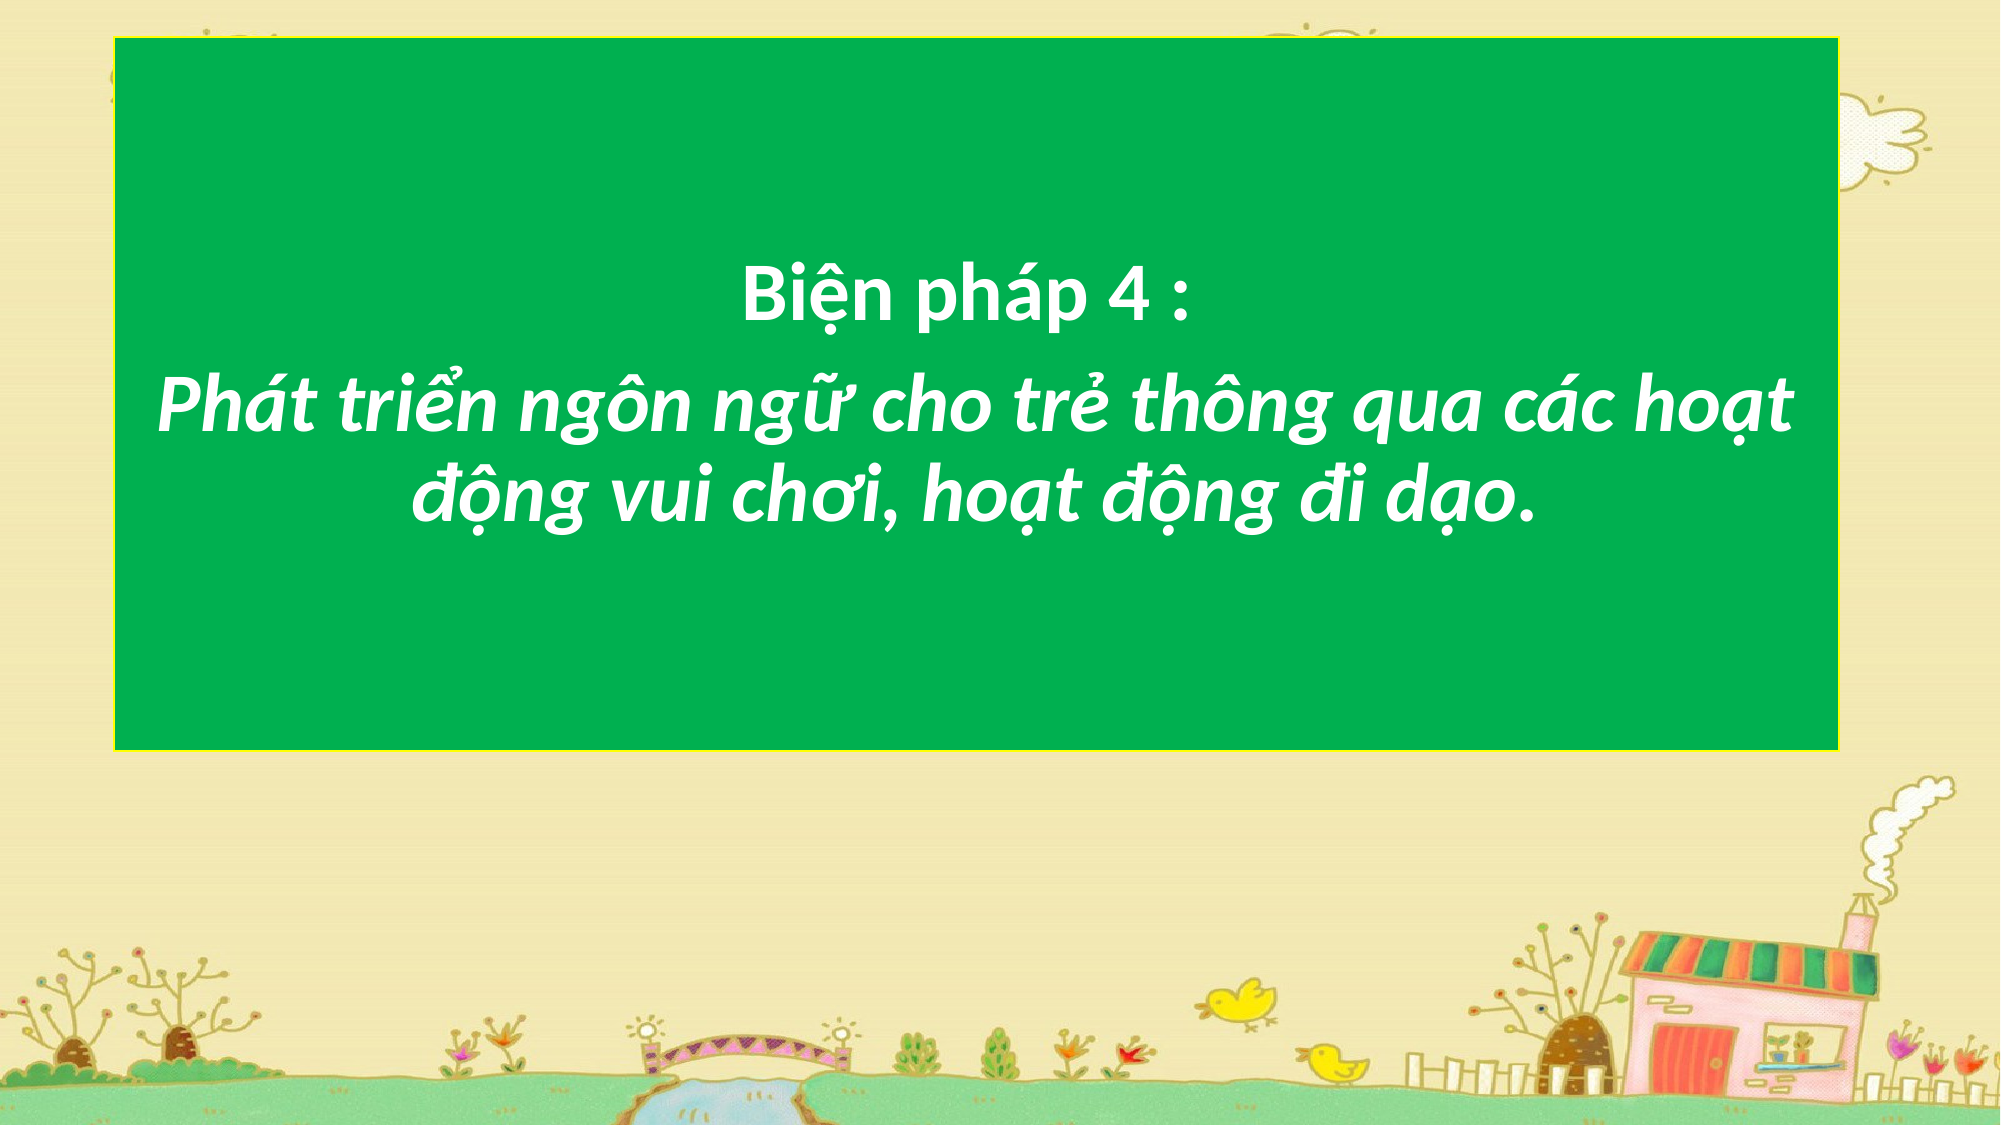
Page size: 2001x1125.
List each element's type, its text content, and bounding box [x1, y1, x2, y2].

picture [0, 0, 2001, 1125]
list Biện pháp 4 : Phát triển ngôn ngữ cho trẻ thông qua các hoạt động vui chơi, hoạt động đi dạo. [113, 36, 1840, 752]
